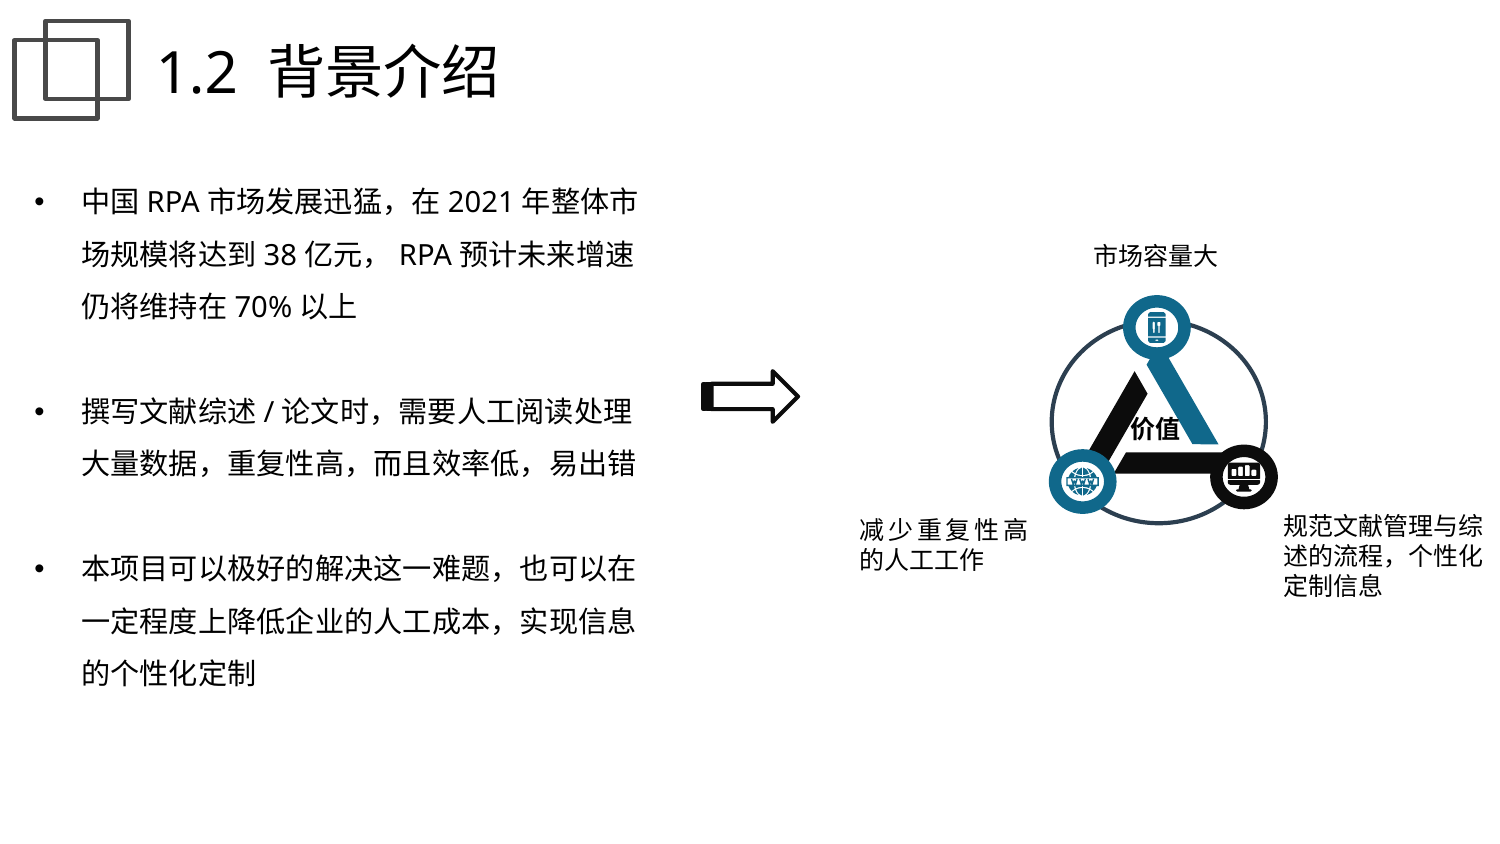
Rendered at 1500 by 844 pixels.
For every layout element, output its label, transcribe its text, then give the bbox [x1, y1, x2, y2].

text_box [14, 20, 1204, 119]
text_box [701, 369, 801, 424]
text_box 中国RPA市场发展迅猛，在2021年整体市场规模将达到38亿元，RPA预计未来增速仍将维持在70%以上 撰写文献综述/论文时，需要人工阅读处理大量数据，重复性高，而且效率低，易出错 本项目可以极好的解决这一难题，也可以在一定程度上降低企业的人工成本，实现信息的个性化定制 [19, 158, 677, 697]
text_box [844, 234, 1500, 610]
